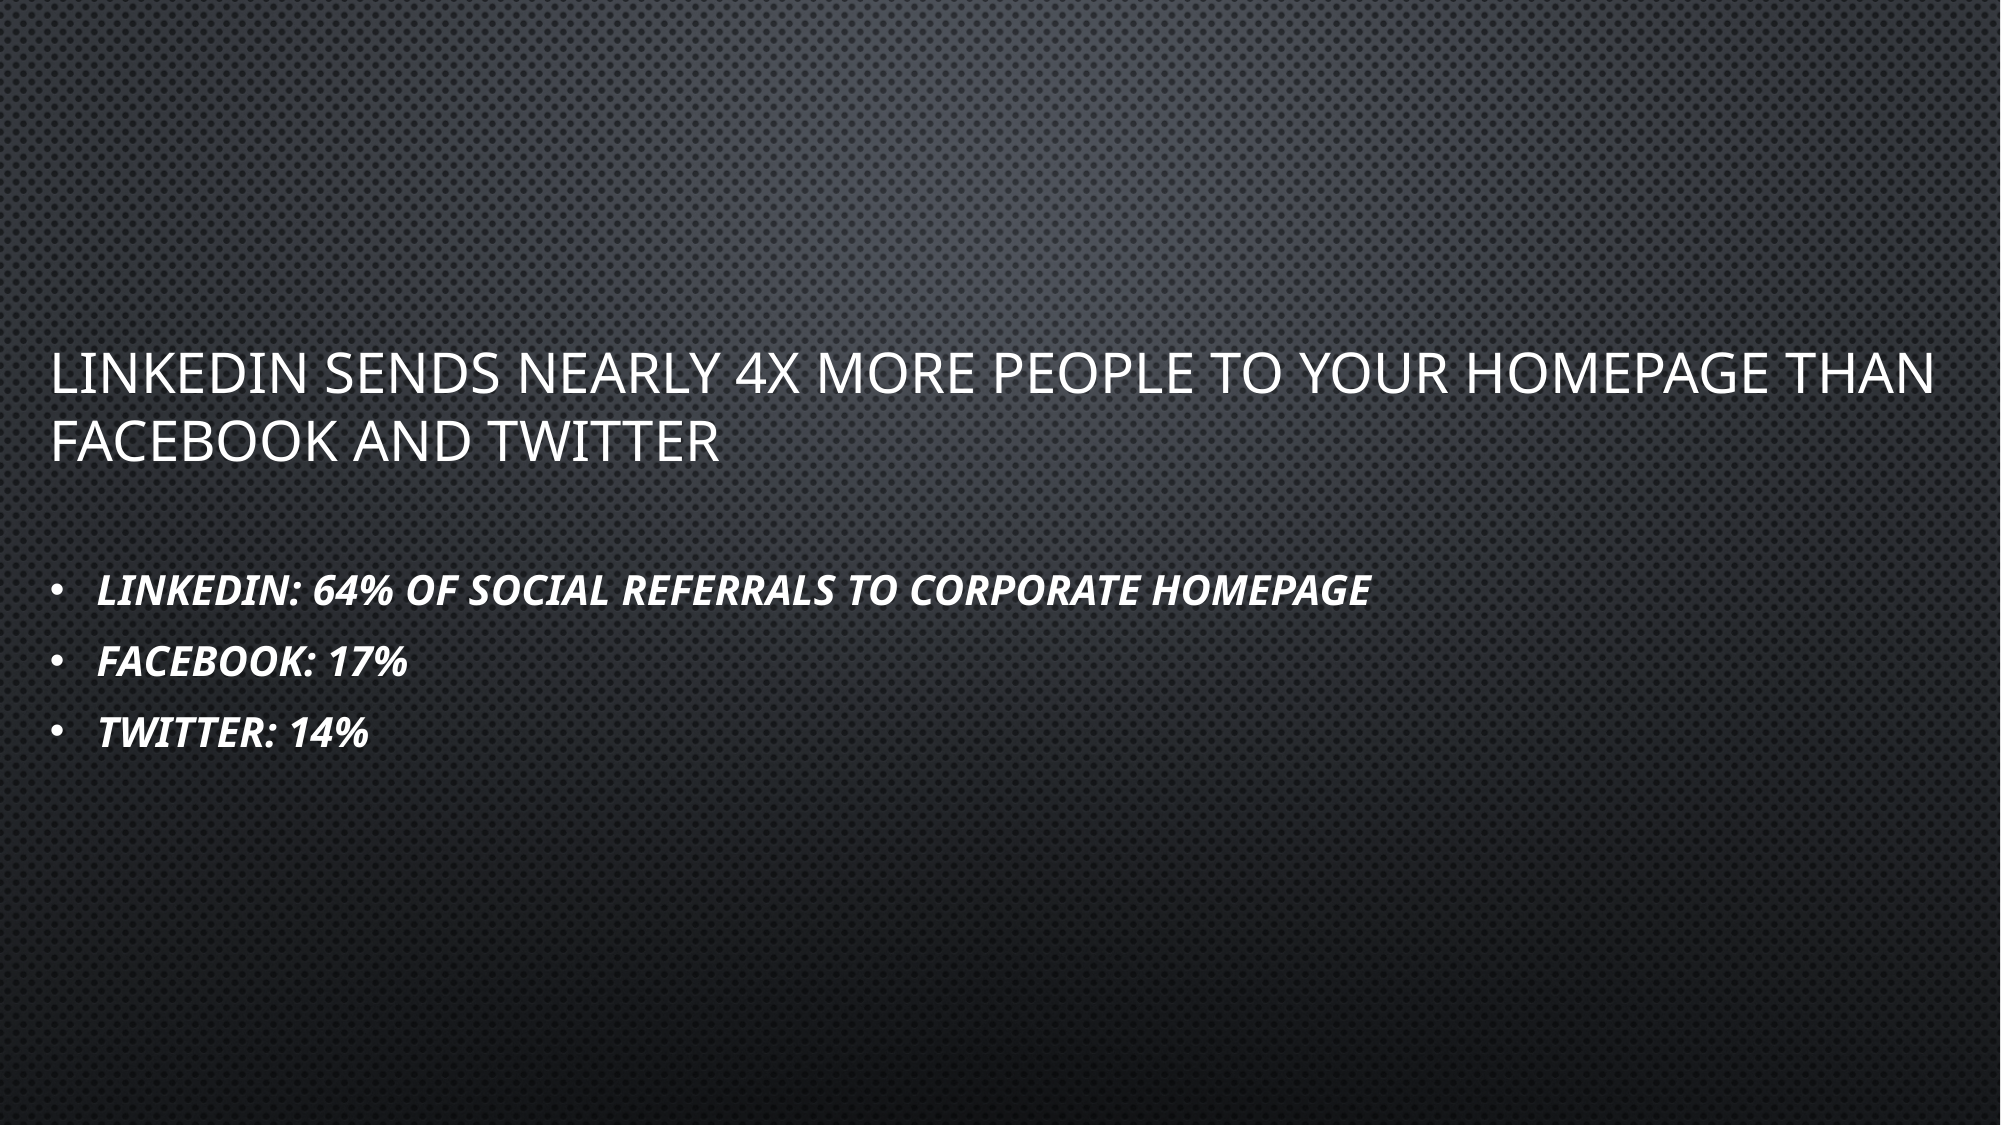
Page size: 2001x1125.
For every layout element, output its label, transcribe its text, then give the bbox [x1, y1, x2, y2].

list LinkedIn sends nearly 4x more people to your homepage than Facebook and Twitter LinkedIn: 64% of social referrals to corporate homepage Facebook: 17% Twitter: 14% [34, 290, 1966, 803]
